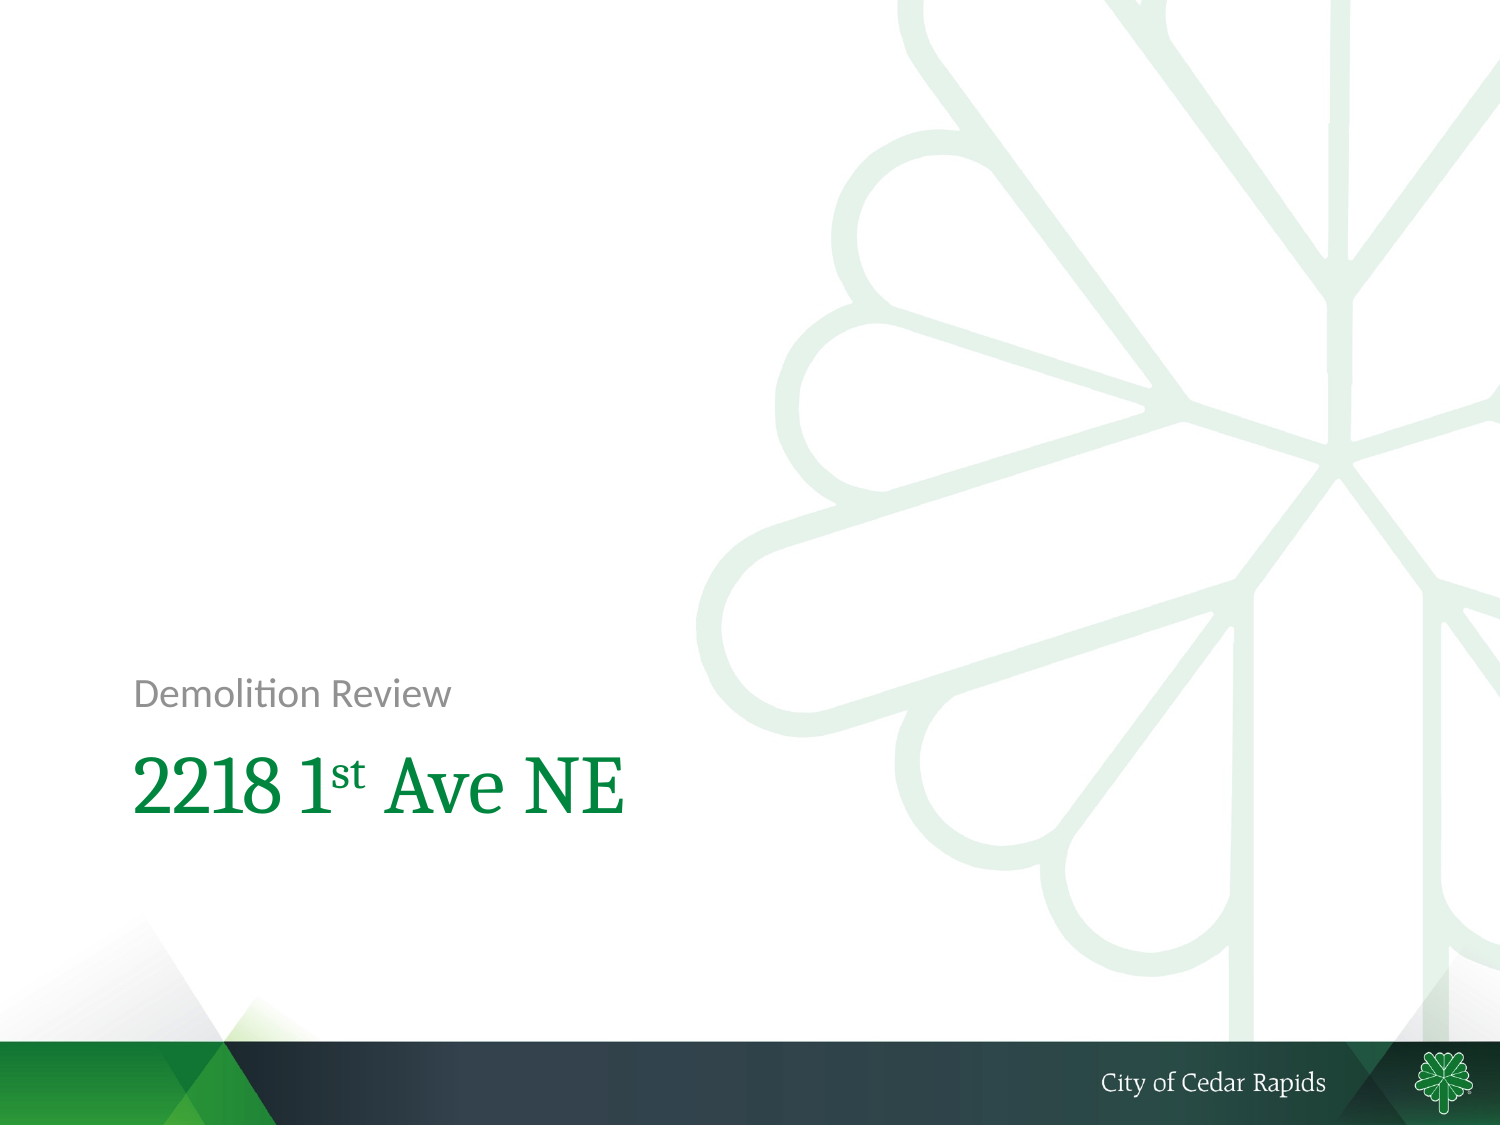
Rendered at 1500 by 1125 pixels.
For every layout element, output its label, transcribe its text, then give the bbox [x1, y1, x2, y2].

list Demolition Review [118, 476, 1394, 723]
title 2218 1st Ave NE [118, 723, 1394, 947]
picture [0, 0, 1500, 1125]
